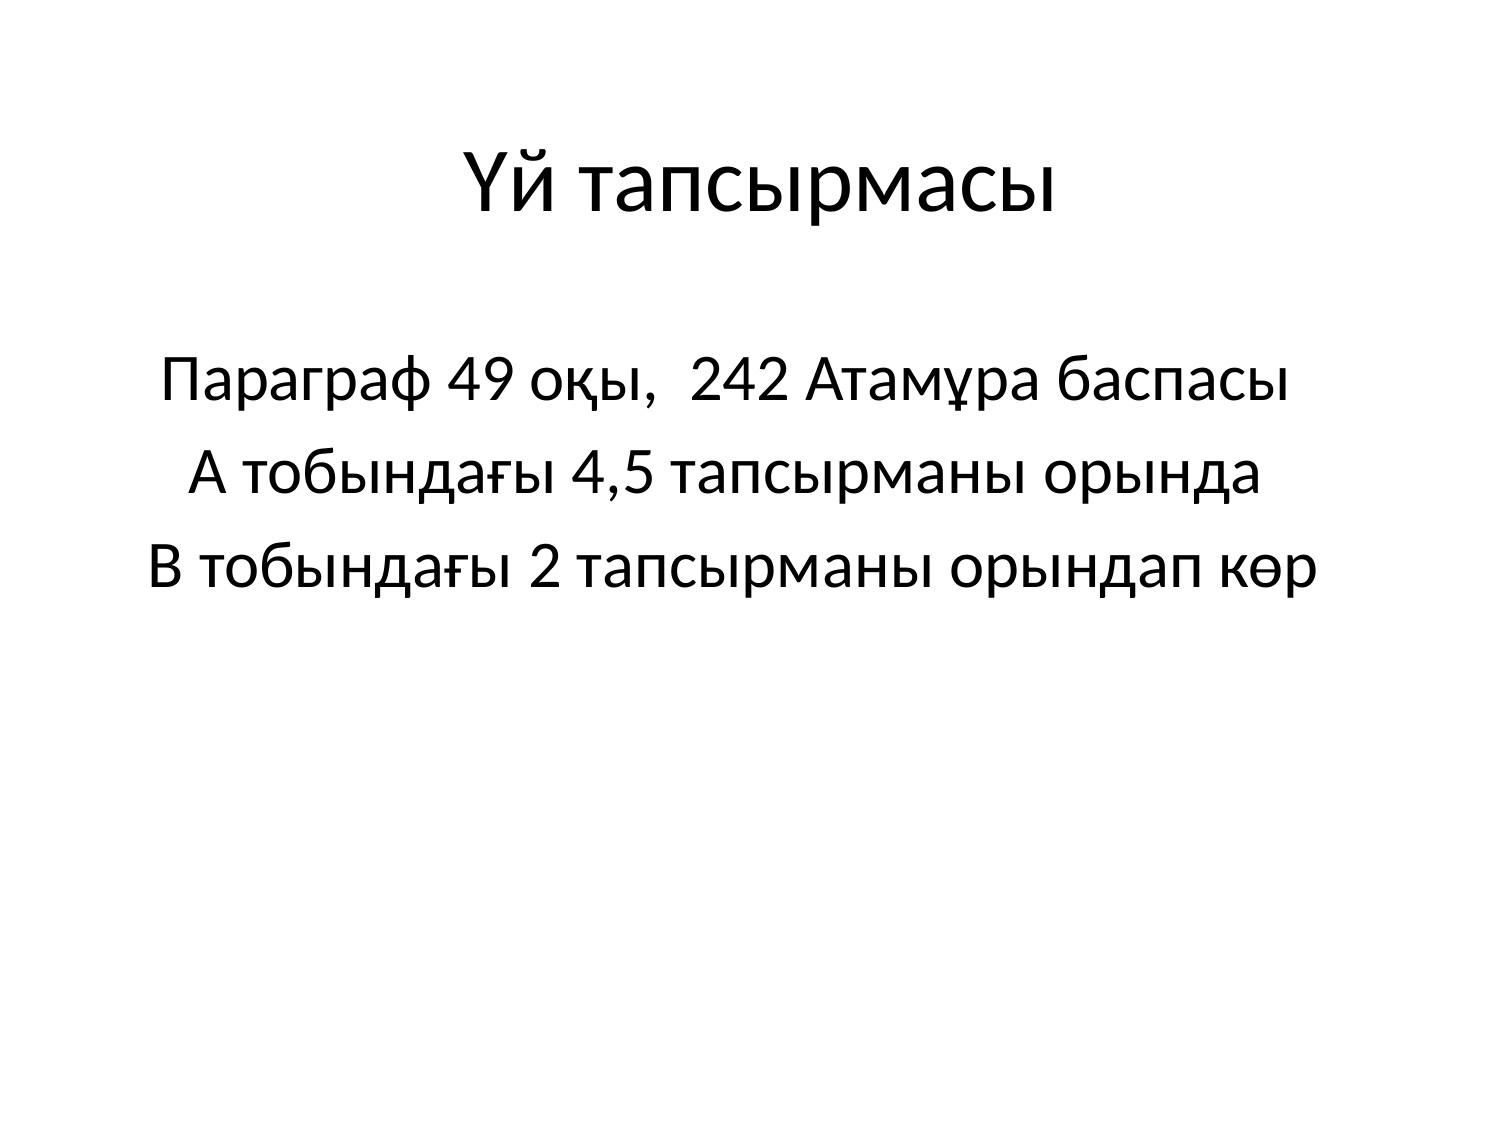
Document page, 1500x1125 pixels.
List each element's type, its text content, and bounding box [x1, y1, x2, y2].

subtitle Параграф 49 оқы, 242 Атамұра баспасы А тобындағы 4,5 тапсырманы орында В тобындағы 2 тапсырманы орындап көр [76, 326, 1376, 614]
title Үй тапсырмасы [123, 54, 1399, 296]
